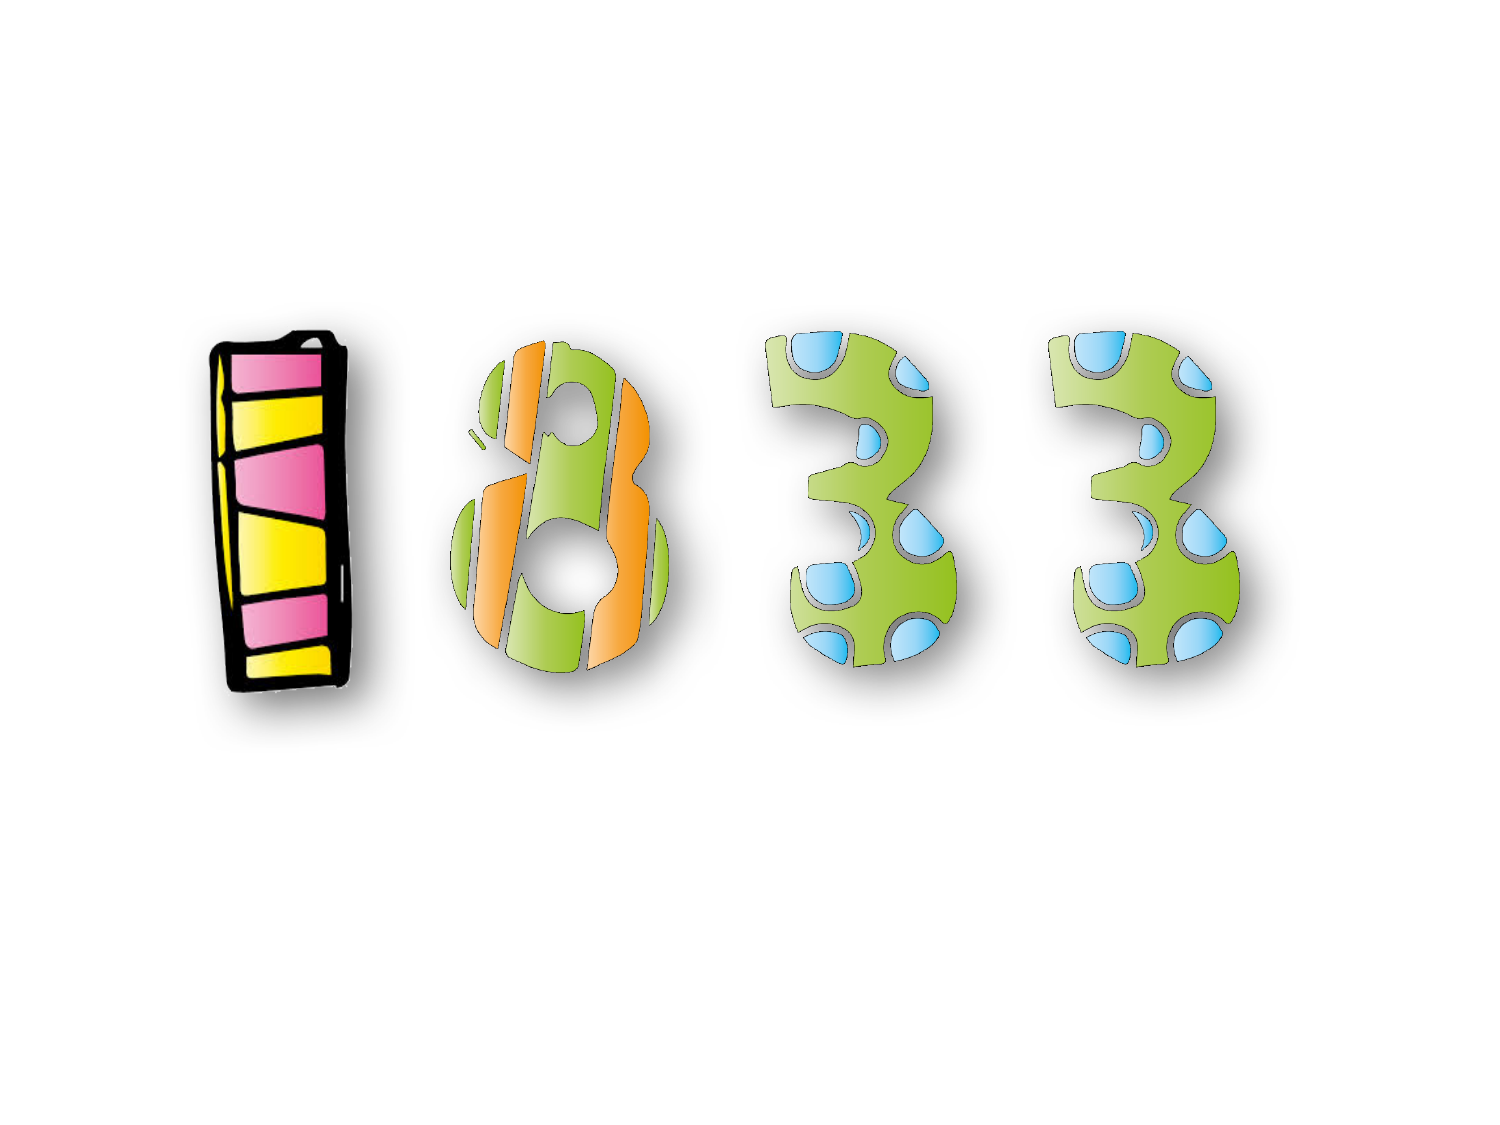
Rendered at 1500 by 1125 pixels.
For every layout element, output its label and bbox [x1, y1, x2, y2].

picture [1013, 290, 1270, 704]
list [160, 302, 396, 726]
picture [393, 302, 703, 716]
picture [730, 290, 987, 704]
